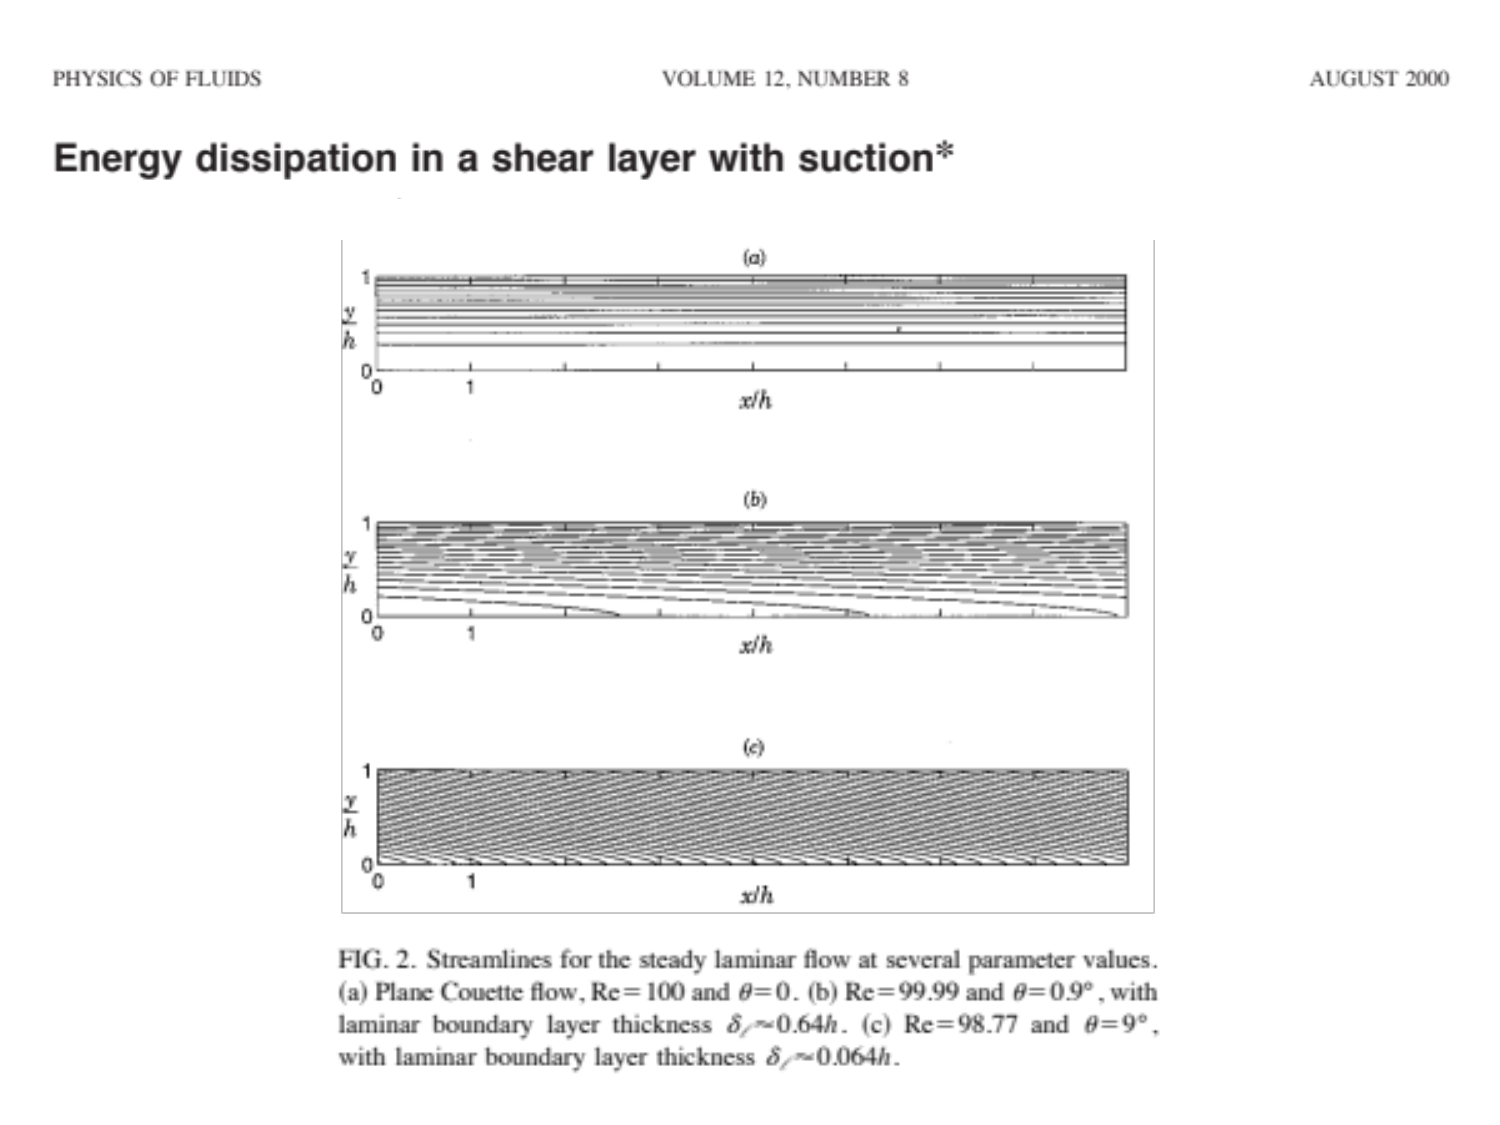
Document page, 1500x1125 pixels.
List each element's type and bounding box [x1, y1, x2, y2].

picture [325, 240, 1175, 1084]
picture [28, 47, 1472, 199]
